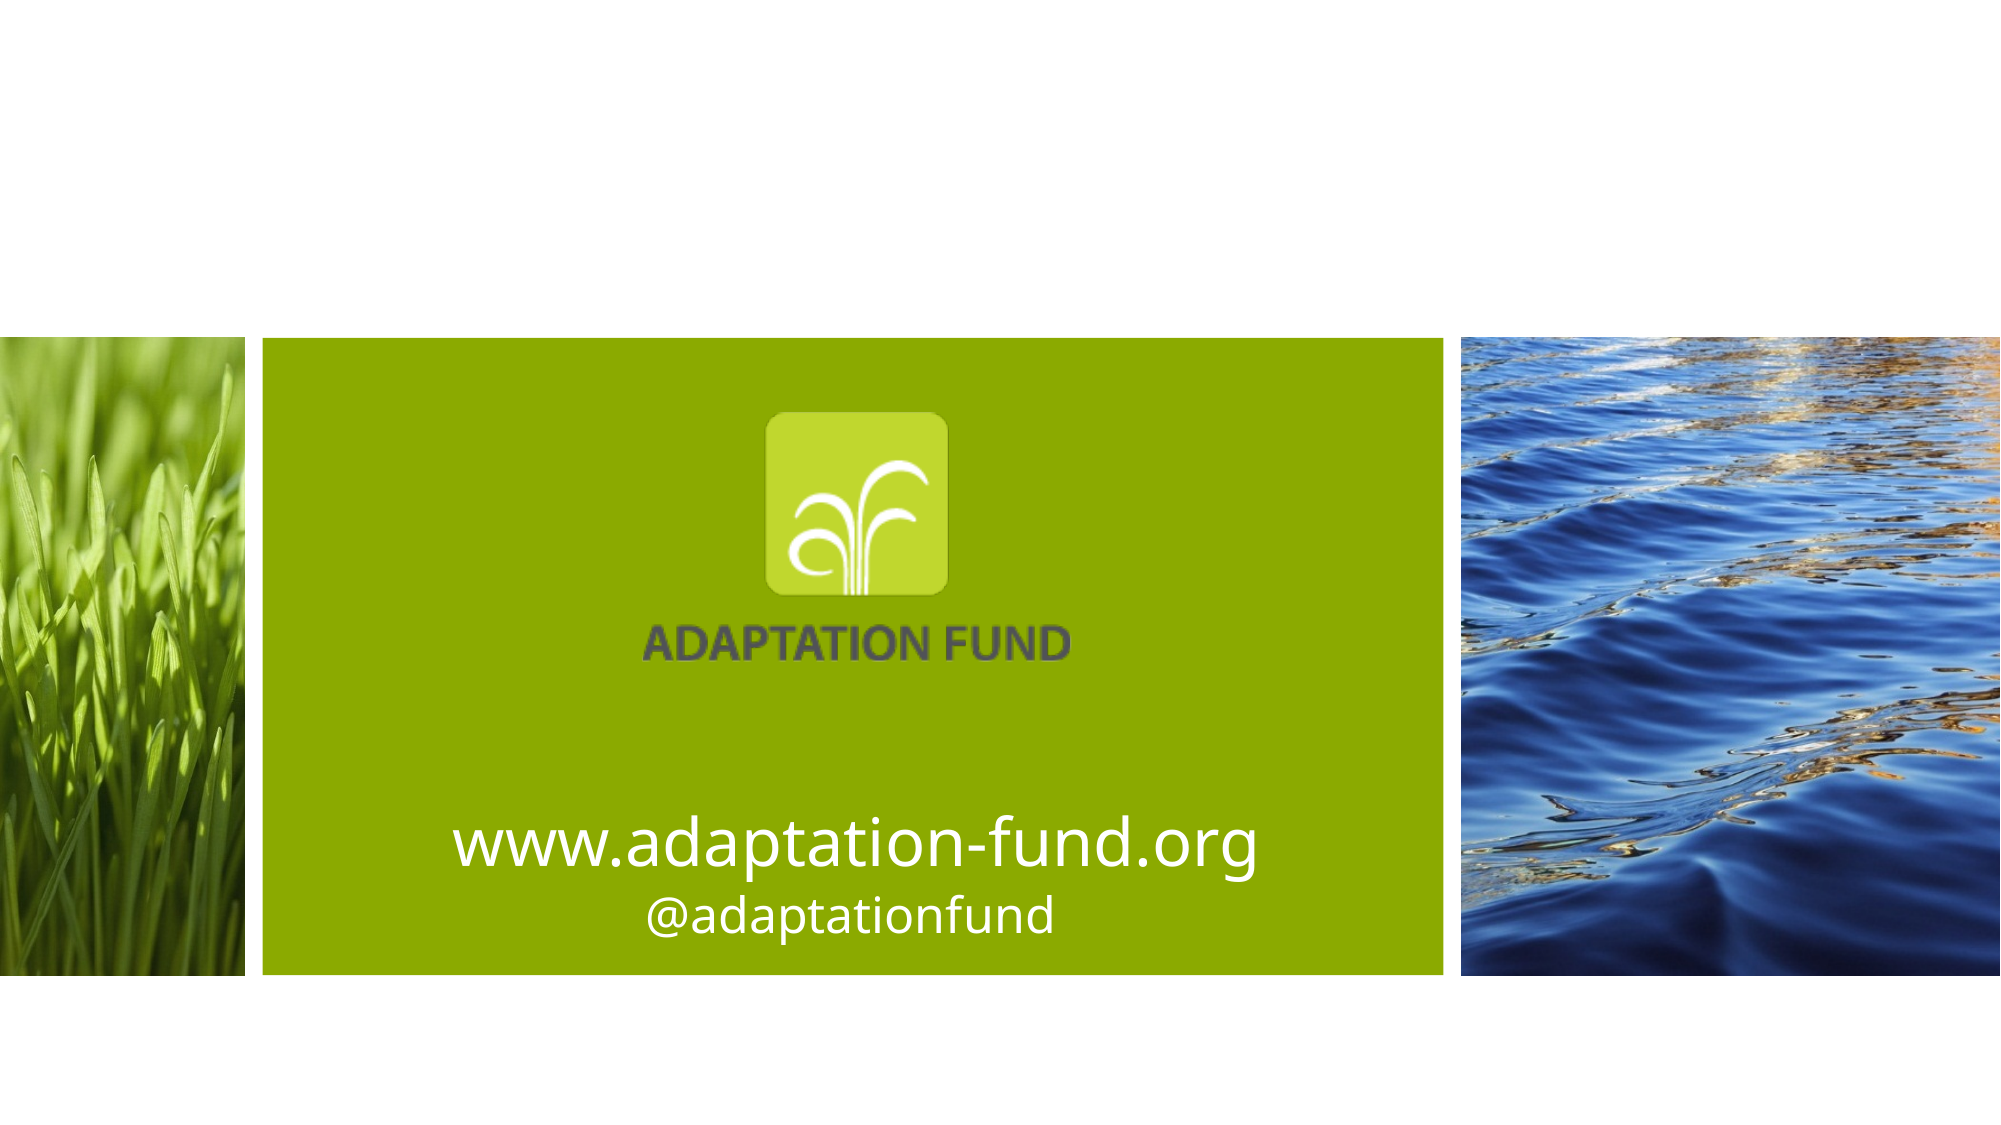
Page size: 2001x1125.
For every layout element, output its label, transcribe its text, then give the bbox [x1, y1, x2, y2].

list @adaptationfund [287, 882, 1428, 957]
picture [618, 371, 1096, 694]
picture [0, 337, 245, 976]
picture [1461, 337, 2000, 976]
title www.adaptation-fund.org [287, 371, 1428, 882]
